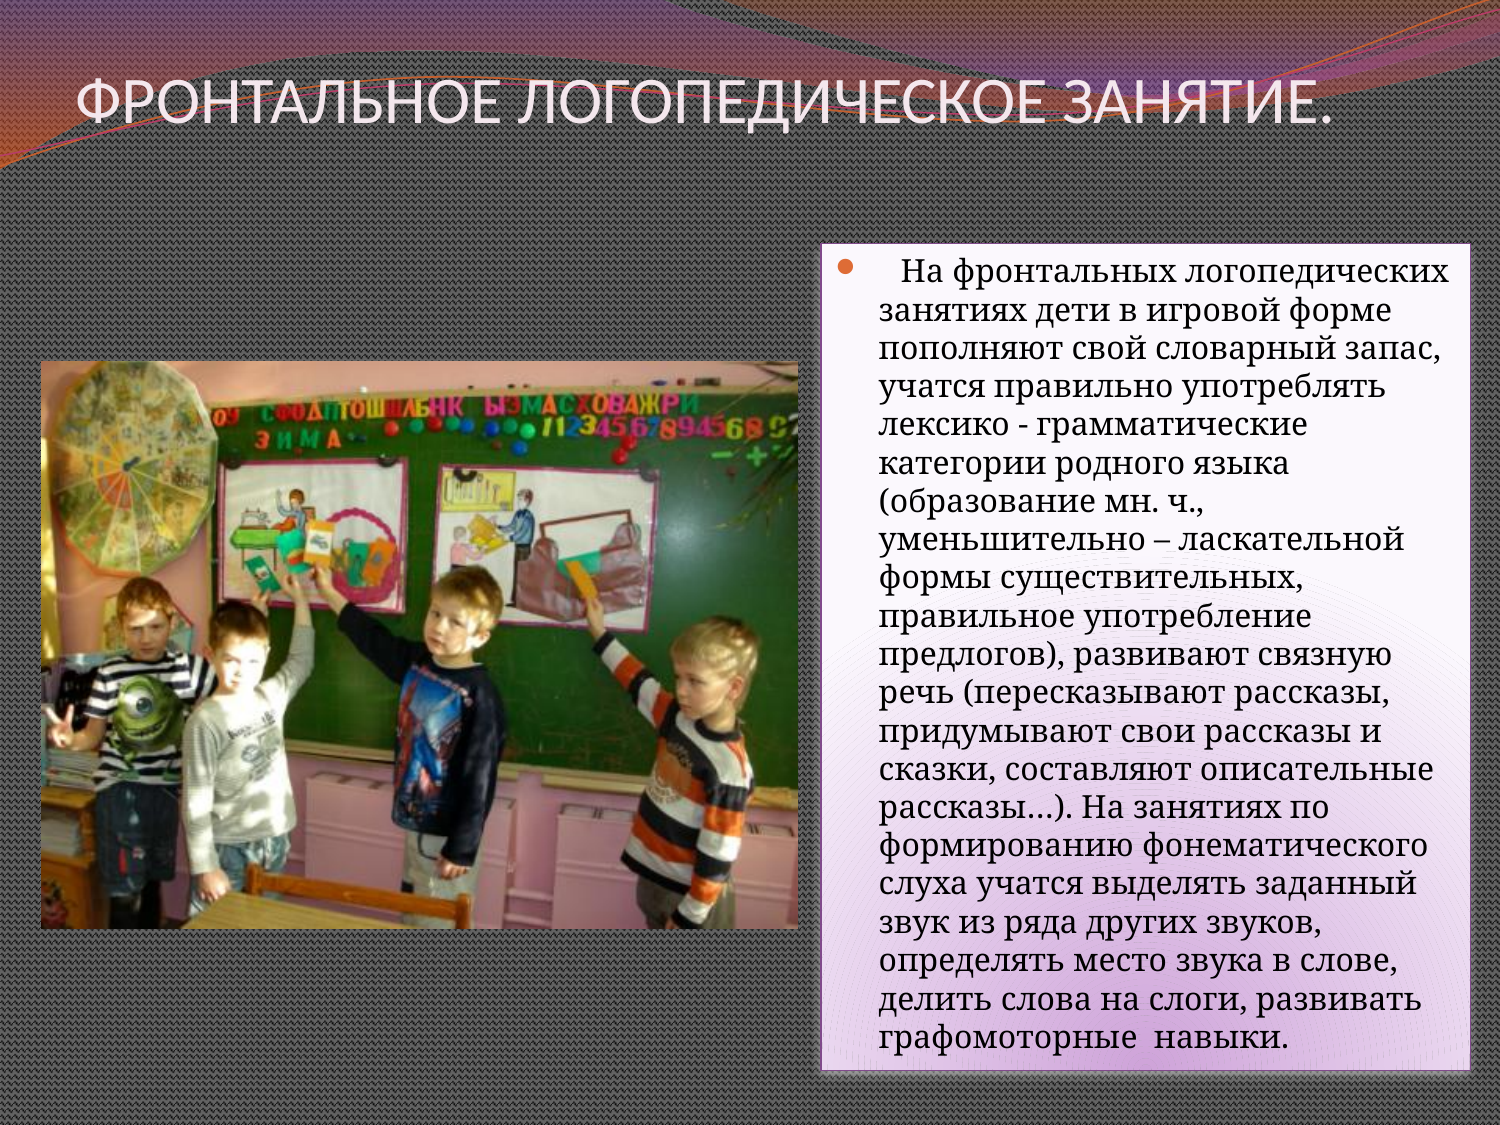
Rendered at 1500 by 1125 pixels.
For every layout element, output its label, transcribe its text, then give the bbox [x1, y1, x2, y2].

list На фронтальных логопедических занятиях дети в игровой форме пополняют свой словарный запас, учатся правильно употреблять лексико - грамматические категории родного языка (образование мн. ч., уменьшительно – ласкательной формы существительных, правильное употребление предлогов), развивают связную речь (пересказывают рассказы, придумывают свои рассказы и сказки, составляют описательные рассказы…). На занятиях по формированию фонематического слуха учатся выделять заданный звук из ряда других звуков, определять место звука в слове, делить слова на слоги, развивать графомоторные навыки. [820, 243, 1471, 1071]
picture [40, 361, 798, 929]
title ФРОНТАЛЬНОЕ ЛОГОПЕДИЧЕСКОЕ ЗАНЯТИЕ. [75, 30, 1425, 138]
